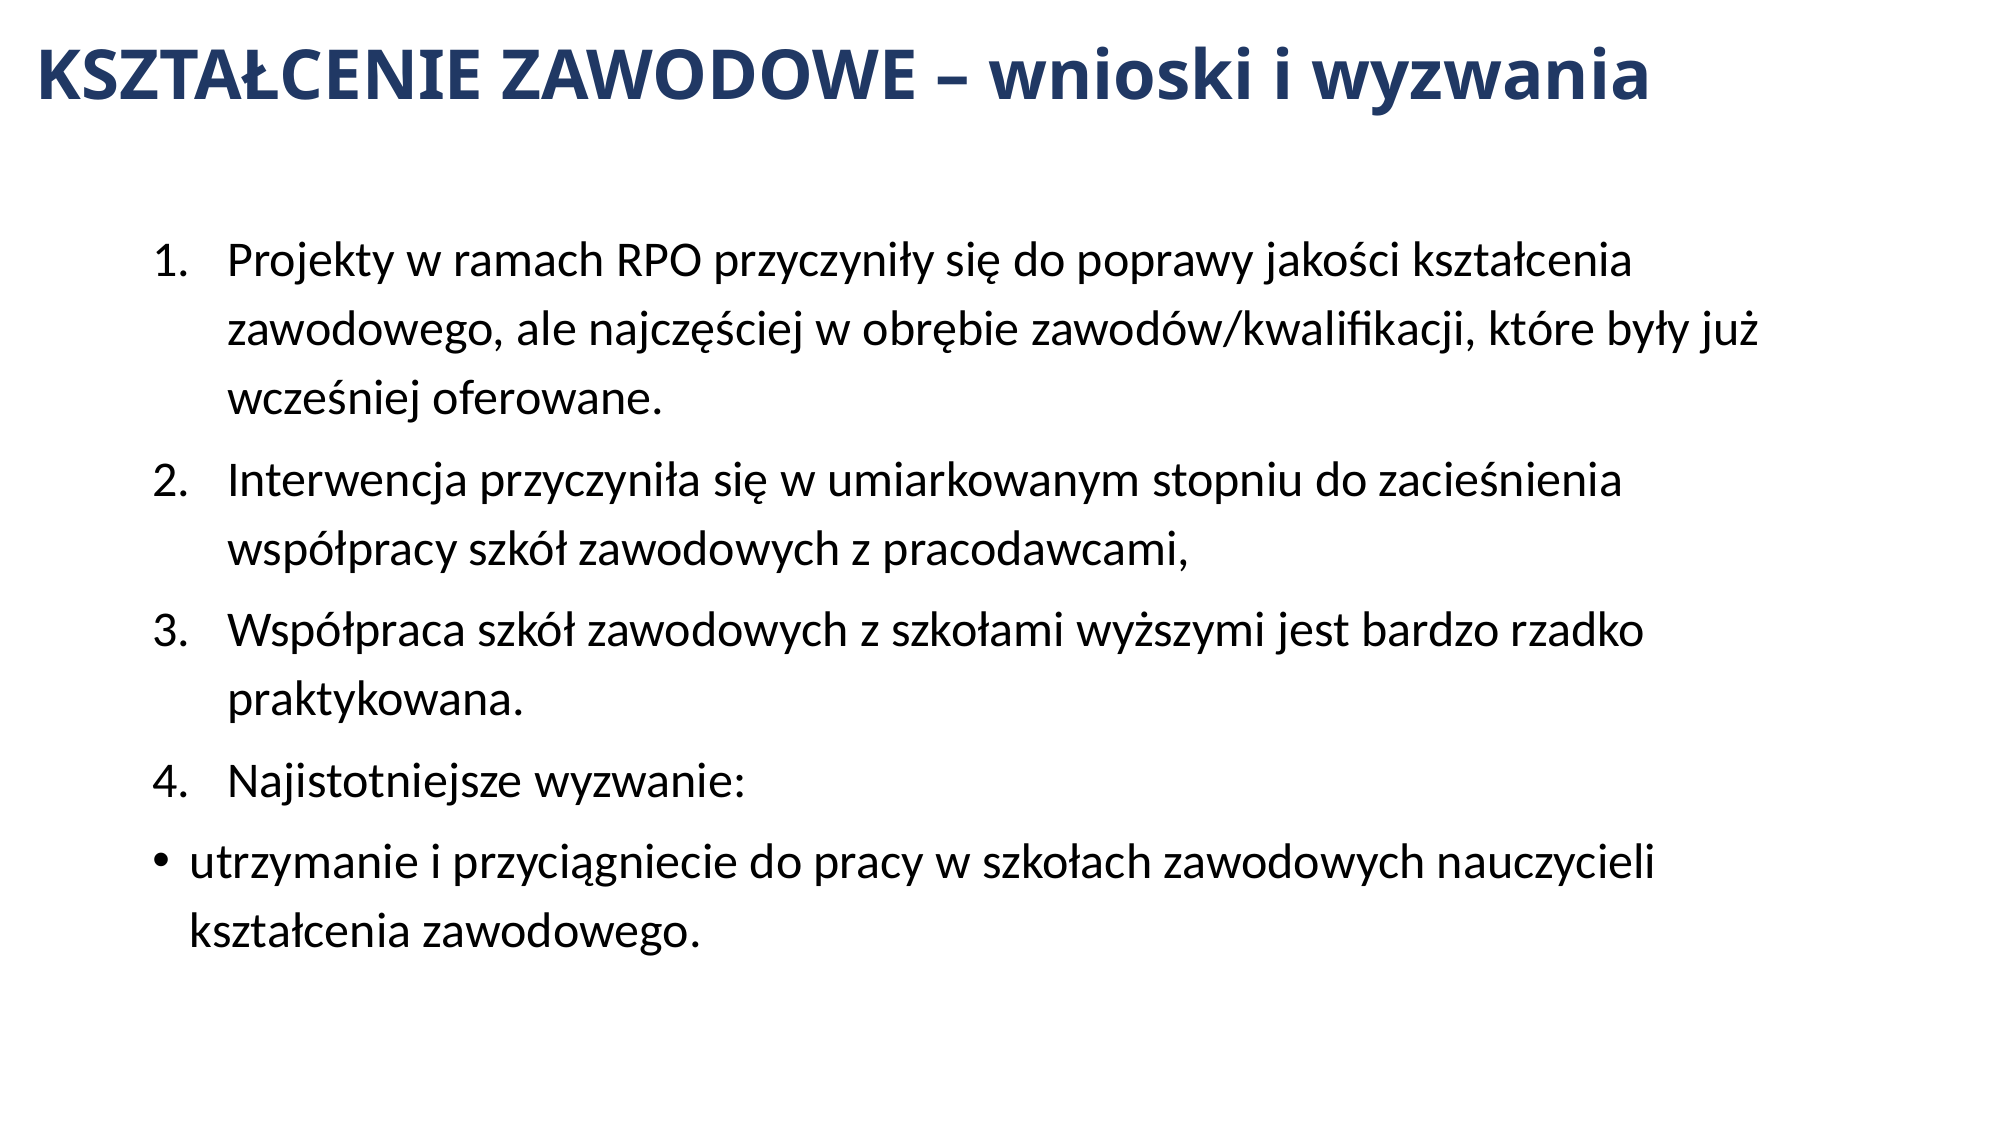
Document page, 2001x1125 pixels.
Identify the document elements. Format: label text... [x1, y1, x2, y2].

list Projekty w ramach RPO przyczyniły się do poprawy jakości kształcenia zawodowego, ale najczęściej w obrębie zawodów/kwalifikacji, które były już wcześniej oferowane. Interwencja przyczyniła się w umiarkowanym stopniu do zacieśnienia współpracy szkół zawodowych z pracodawcami, Współpraca szkół zawodowych z szkołami wyższymi jest bardzo rzadko praktykowana. Najistotniejsze wyzwanie: utrzymanie i przyciągniecie do pracy w szkołach zawodowych nauczycieli kształcenia zawodowego. [137, 210, 1863, 1125]
title KSZTAŁCENIE ZAWODOWE – wnioski i wyzwania [20, 0, 1730, 155]
